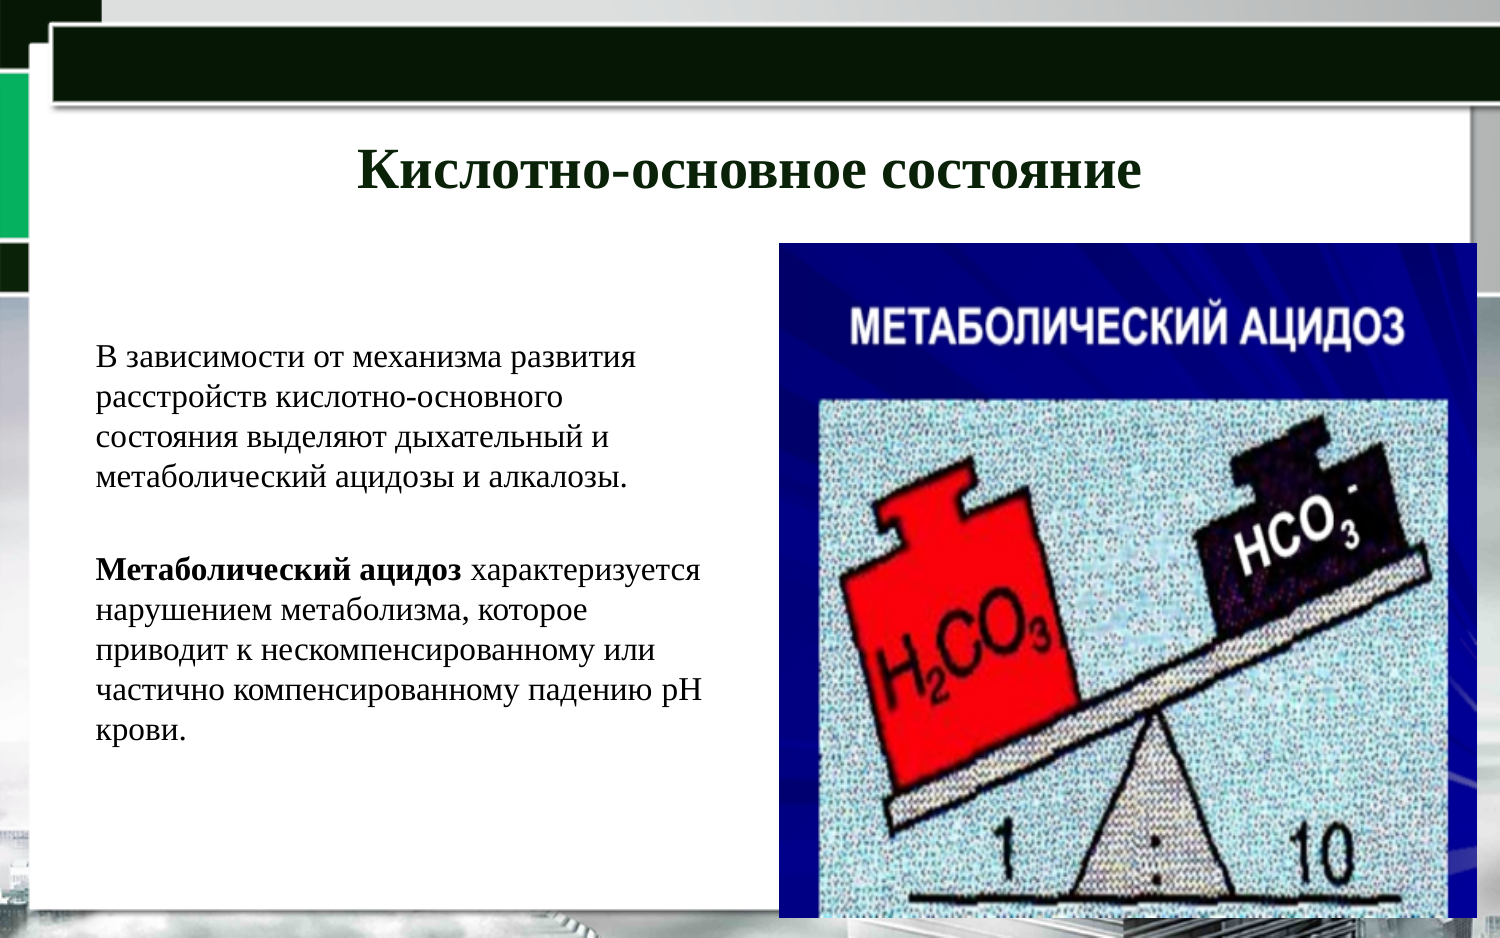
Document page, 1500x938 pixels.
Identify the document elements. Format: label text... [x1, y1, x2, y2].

list В зависимости от механизма развития расстройств кислотно-основного состояния выделяют дыхательный и метаболический ацидозы и алкалозы. Метаболический ацидоз характеризуется нарушением метаболизма, которое приводит к нескомпенсированному или частично компенсированному падению pH крови. [80, 326, 721, 788]
picture [0, 0, 1500, 938]
title Кислотно-основное состояние [75, 87, 1425, 244]
